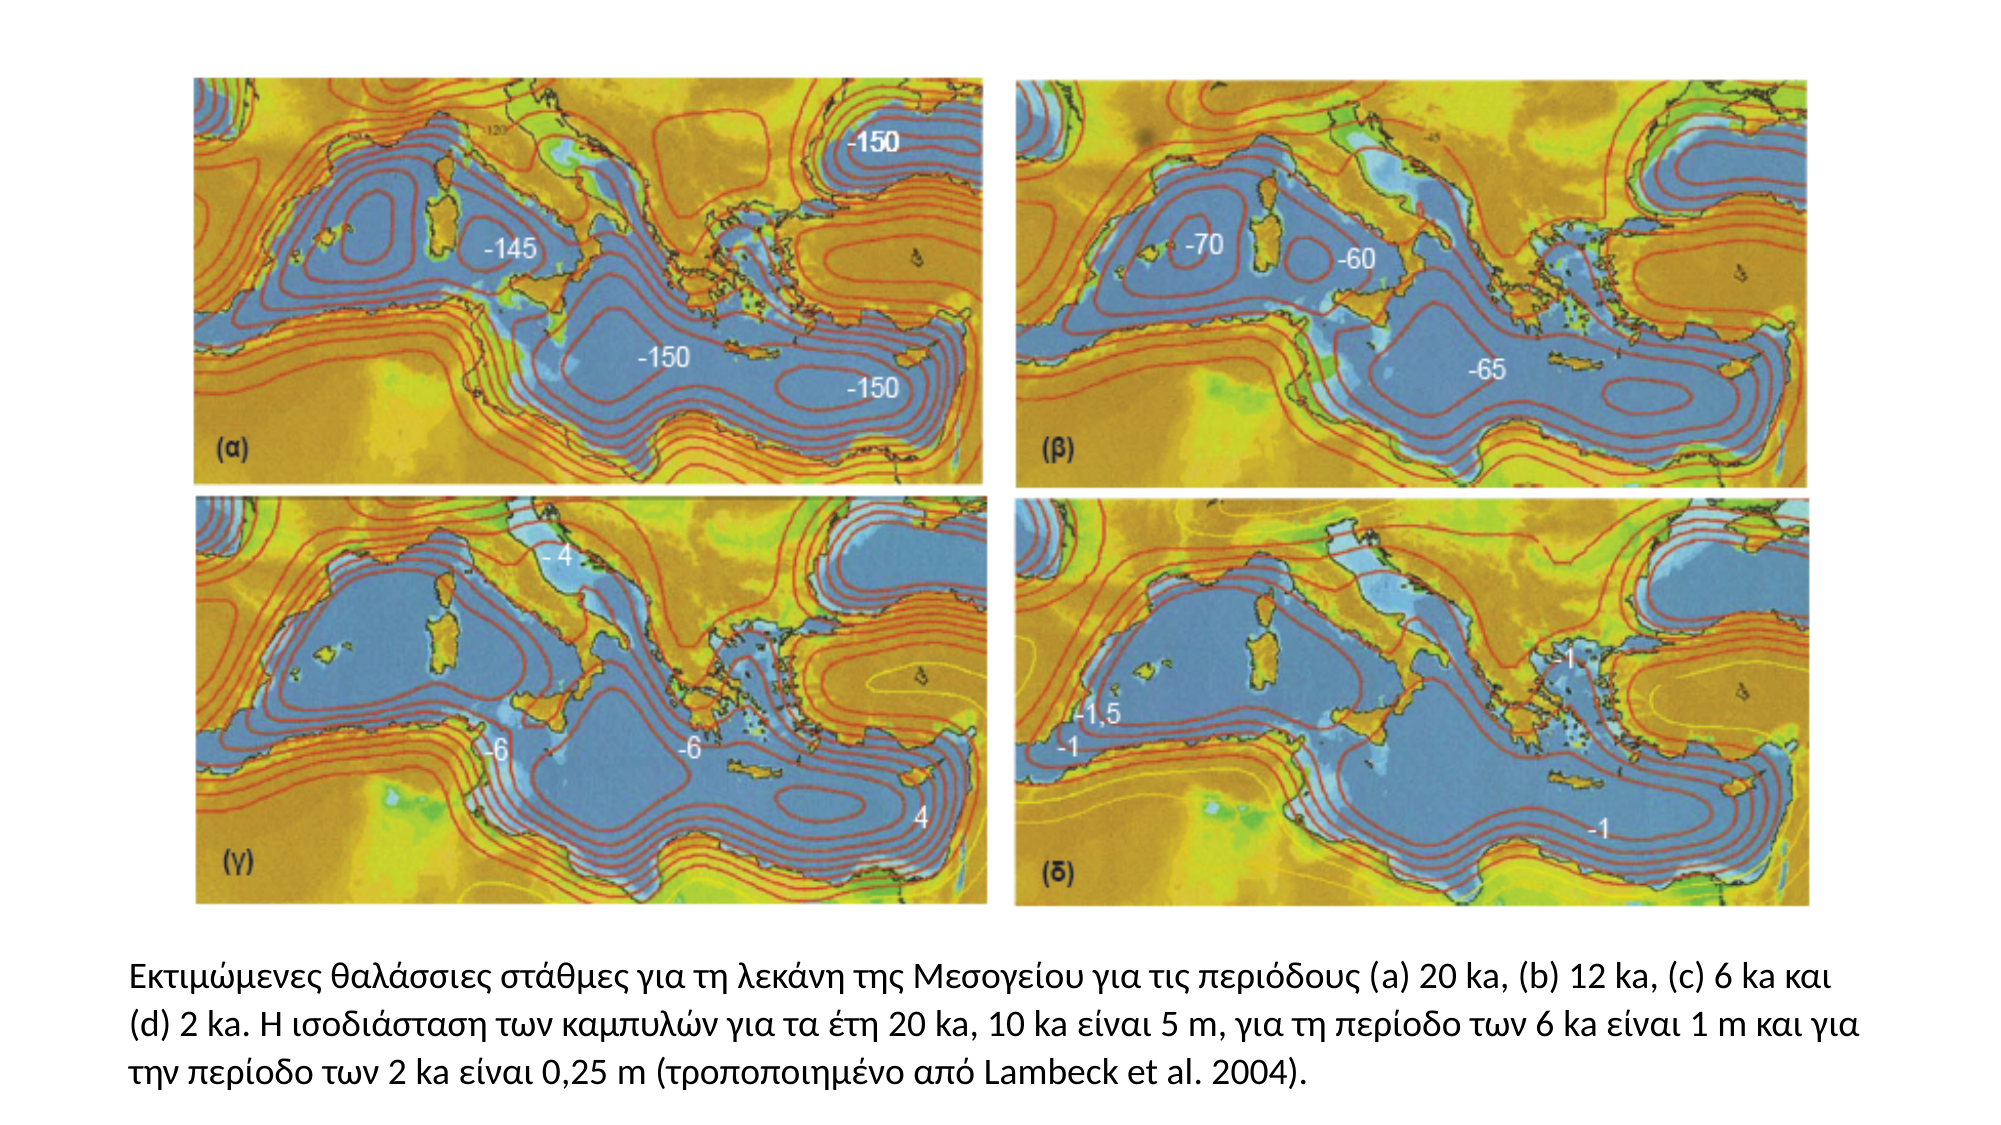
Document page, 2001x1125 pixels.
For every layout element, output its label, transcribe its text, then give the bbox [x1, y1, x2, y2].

picture [184, 66, 1816, 925]
text_box Εκτιμώμενες θαλάσσιες στάθμες για τη λεκάνη της Μεσογείου για τις περιόδους (a) 20 ka, (b) 12 ka, (c) 6 ka και (d) 2 ka. Η ισοδιάσταση των καμπυλών για τα έτη 20 ka, 10 ka είναι 5 m, για τη περίοδο των 6 ka είναι 1 m και για την περίοδο των 2 ka είναι 0,25 m (τροποποιημένο από Lambeck et al. 2004). [114, 940, 1886, 1100]
